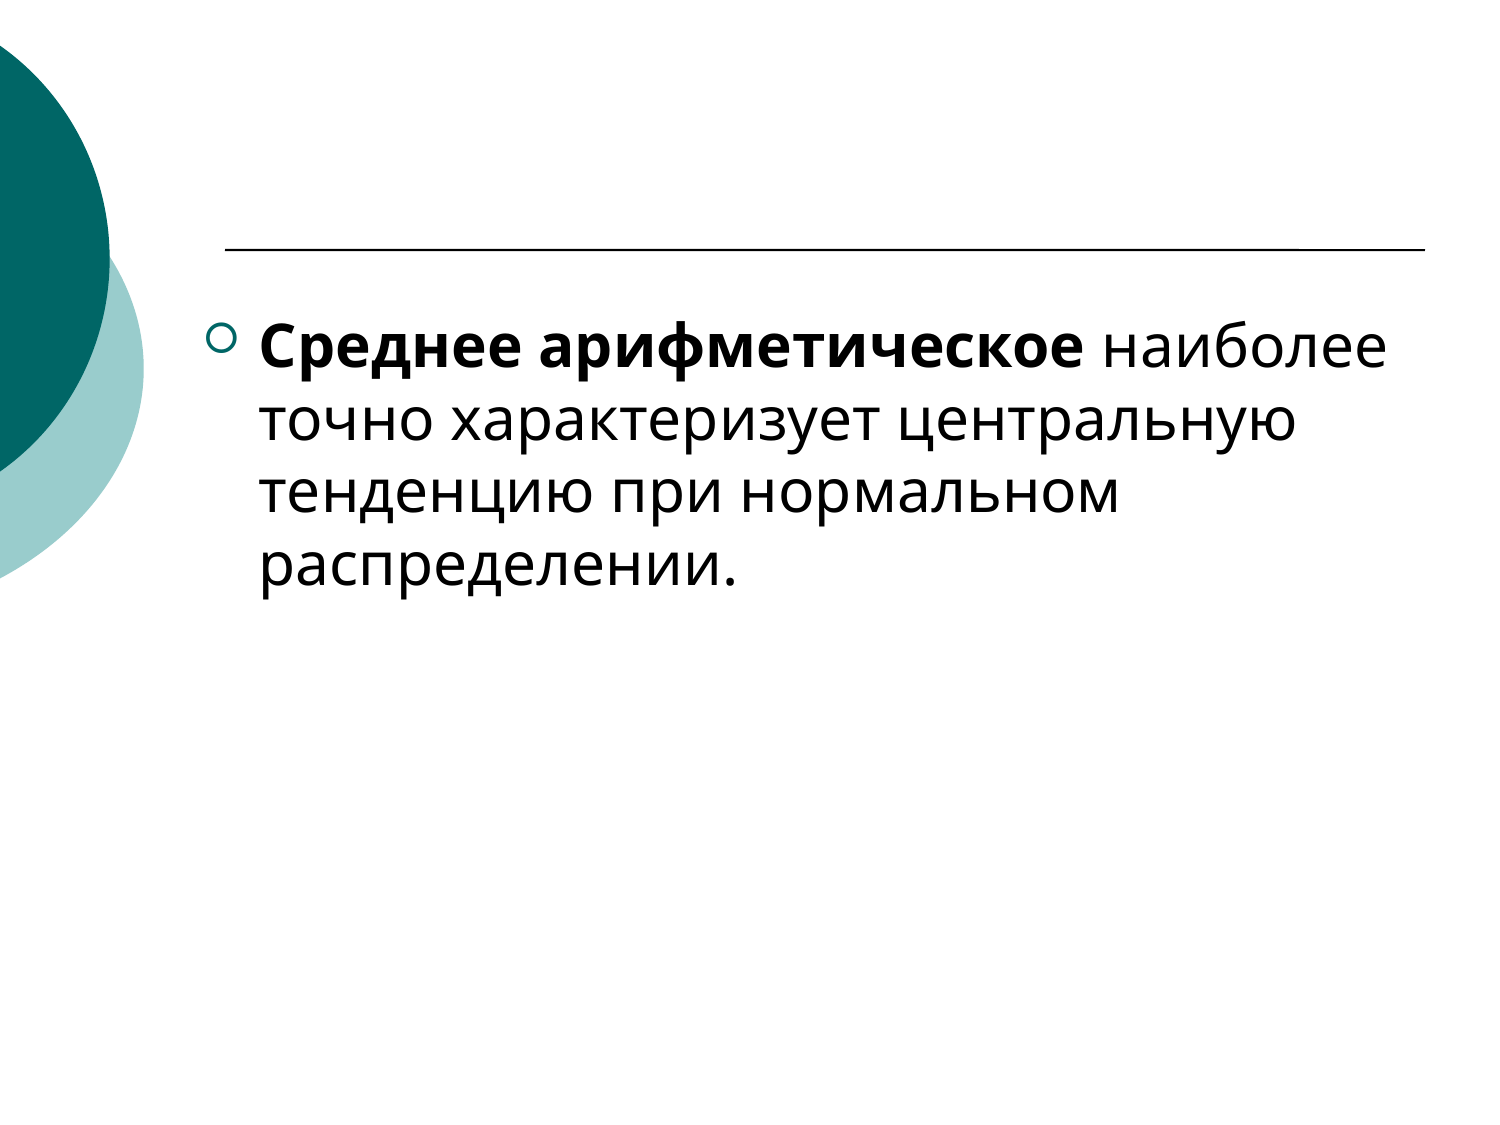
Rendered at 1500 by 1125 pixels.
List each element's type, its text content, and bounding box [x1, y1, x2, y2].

list Среднее арифметическое наиболее точно характеризует центральную тенденцию при нормальном распределении. [187, 299, 1425, 975]
